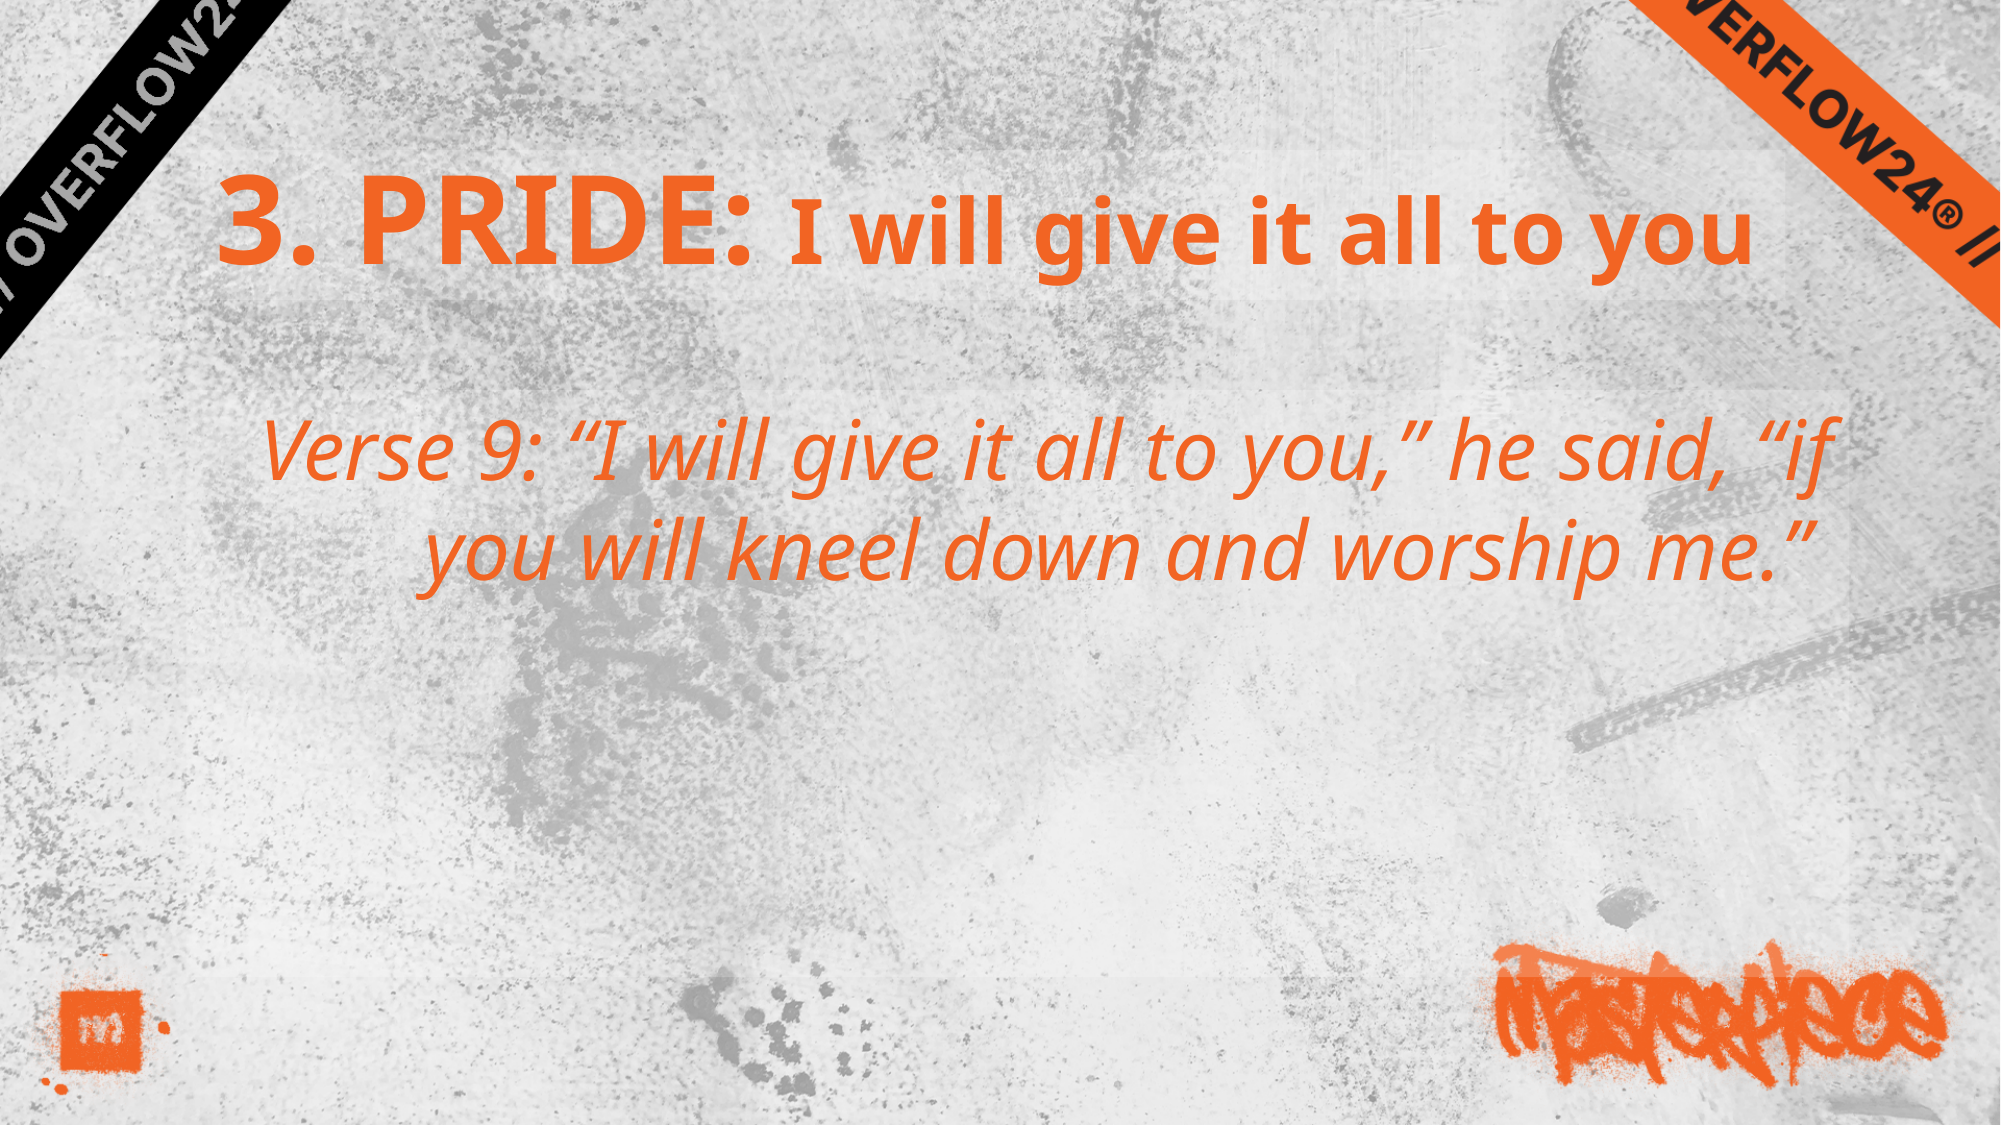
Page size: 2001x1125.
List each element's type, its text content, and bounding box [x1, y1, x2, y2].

picture [0, 0, 2001, 1125]
subtitle Verse 9: “I will give it all to you,” he said, “if you will kneel down and worship me.” [186, 390, 1850, 978]
title 3. PRIDE: I will give it all to you [200, 149, 1786, 300]
